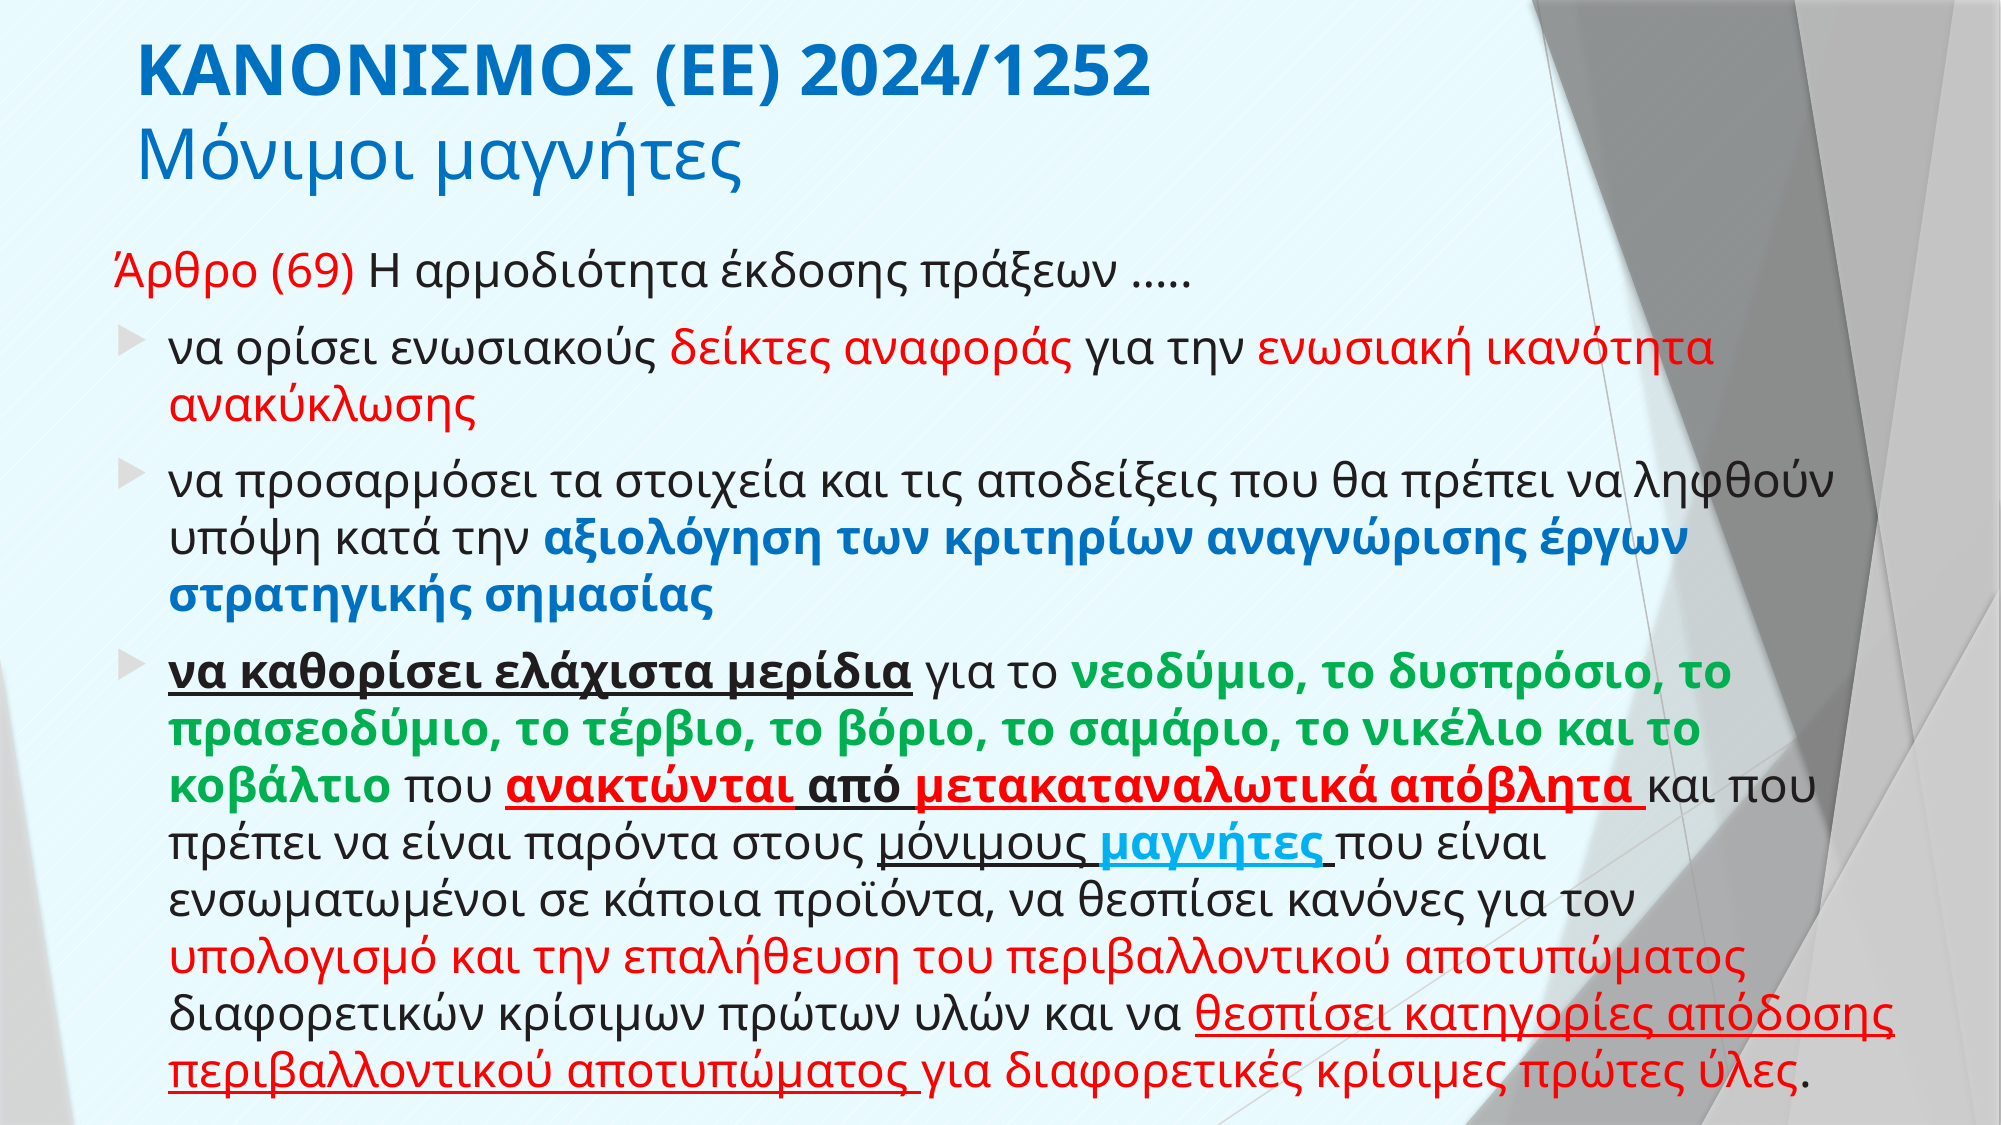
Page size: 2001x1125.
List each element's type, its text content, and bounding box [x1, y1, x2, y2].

list Άρθρο (69) Η αρμοδιότητα έκδοσης πράξεων ….. να ορίσει ενωσιακούς δείκτες αναφοράς για την ενωσιακή ικανότητα ανακύκλωσης να προσαρμόσει τα στοιχεία και τις αποδείξεις που θα πρέπει να ληφθούν υπόψη κατά την αξιολόγηση των κριτηρίων αναγνώρισης έργων στρατηγικής σημασίας να καθορίσει ελάχιστα μερίδια για το νεοδύμιο, το δυσπρόσιο, το πρασεοδύμιο, το τέρβιο, το βόριο, το σαμάριο, το νικέλιο και το κοβάλτιο που ανακτώνται από μετακαταναλωτικά απόβλητα και που πρέπει να είναι παρόντα στους μόνιμους μαγνήτες που είναι ενσωματωμένοι σε κάποια προϊόντα, να θεσπίσει κανόνες για τον υπολογισμό και την επαλήθευση του περιβαλλοντικού αποτυπώματος διαφορετικών κρίσιμων πρώτων υλών και να θεσπίσει κατηγορίες απόδοσης περιβαλλοντικού αποτυπώματος για διαφορετικές κρίσιμες πρώτες ύλες. [99, 232, 1914, 1125]
title ΚΑΝΟΝΙΣΜΟΣ (ΕΕ) 2024/1252 Μόνιμοι μαγνήτες [120, 17, 1900, 204]
